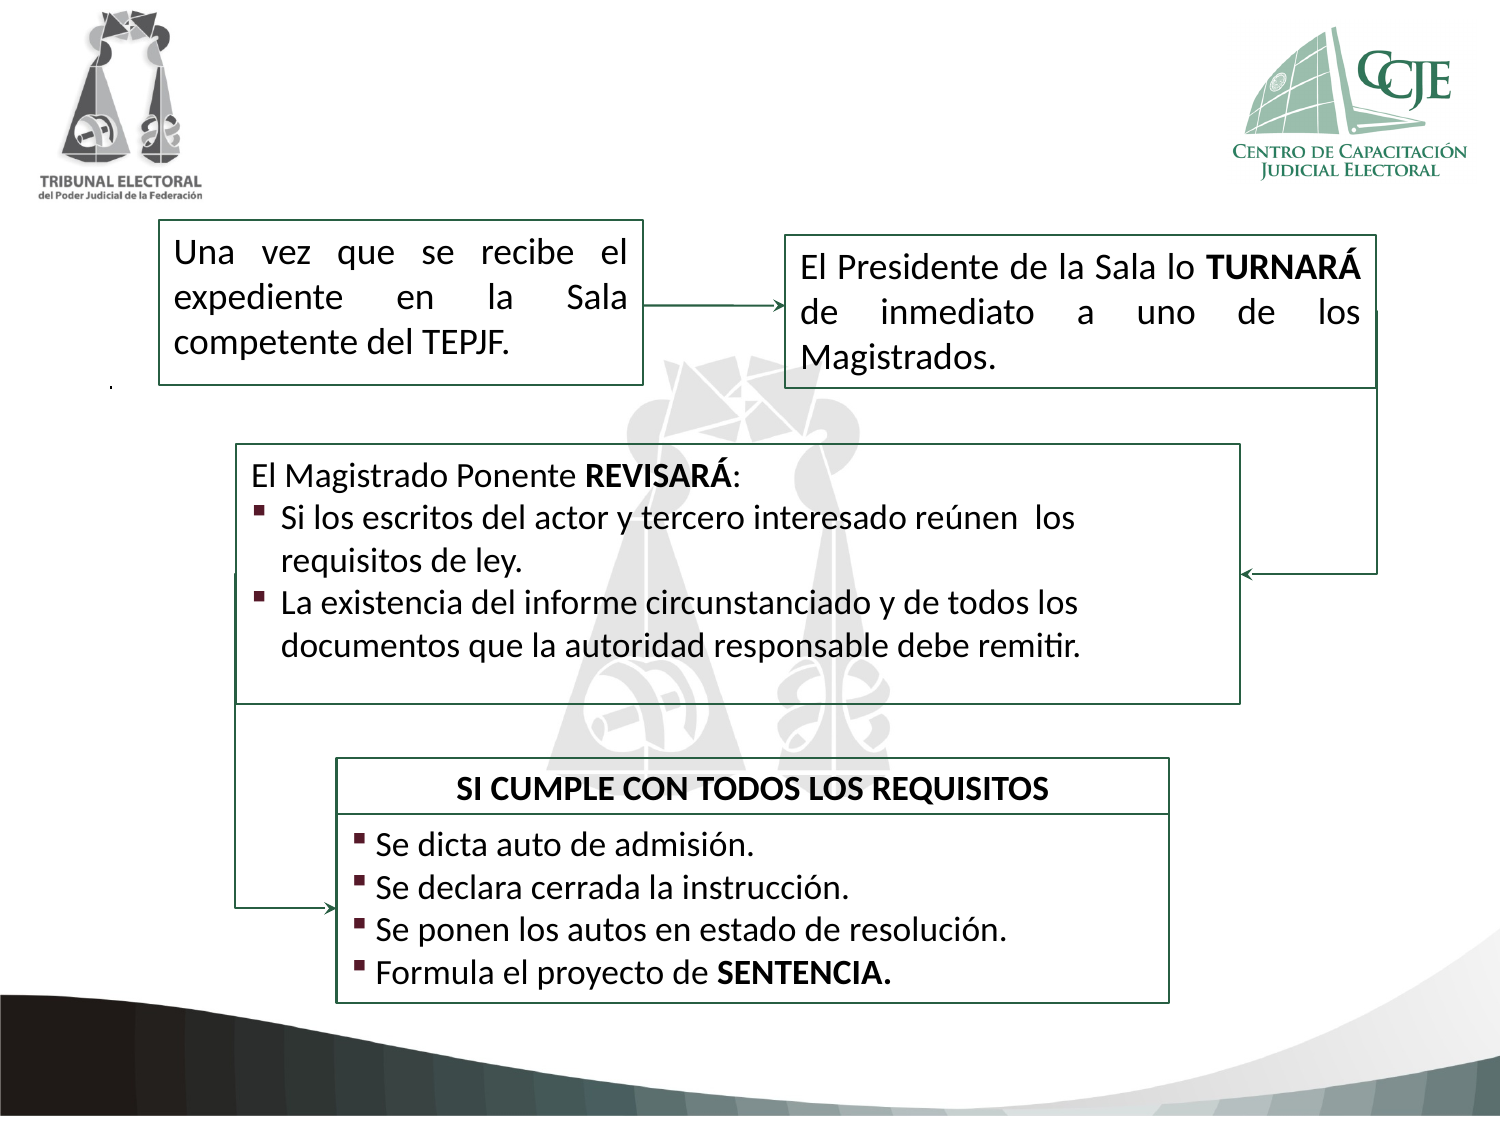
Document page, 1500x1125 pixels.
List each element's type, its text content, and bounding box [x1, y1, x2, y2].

picture [0, 9, 1500, 1116]
text_box [773, 299, 783, 312]
text_box El Magistrado Ponente REVISARÁ: Si los escritos del actor y tercero interesado reúnen los requisitos de ley. La existencia del informe circunstanciado y de todos los documentos que la autoridad responsable debe remitir. [234, 442, 1242, 706]
text_box Una vez que se recibe el expediente en la Sala competente del TEPJF. [157, 218, 645, 387]
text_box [1240, 311, 1377, 575]
text_box Se dicta auto de admisión. Se declara cerrada la instrucción. Se ponen los autos en estado de resolución. Formula el proyecto de SENTENCIA. [334, 812, 1171, 1005]
text_box El Presidente de la Sala lo TURNARÁ de inmediato a uno de los Magistrados. [783, 233, 1378, 390]
text_box SI CUMPLE CON TODOS LOS REQUISITOS [342, 756, 1171, 812]
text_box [236, 574, 337, 909]
